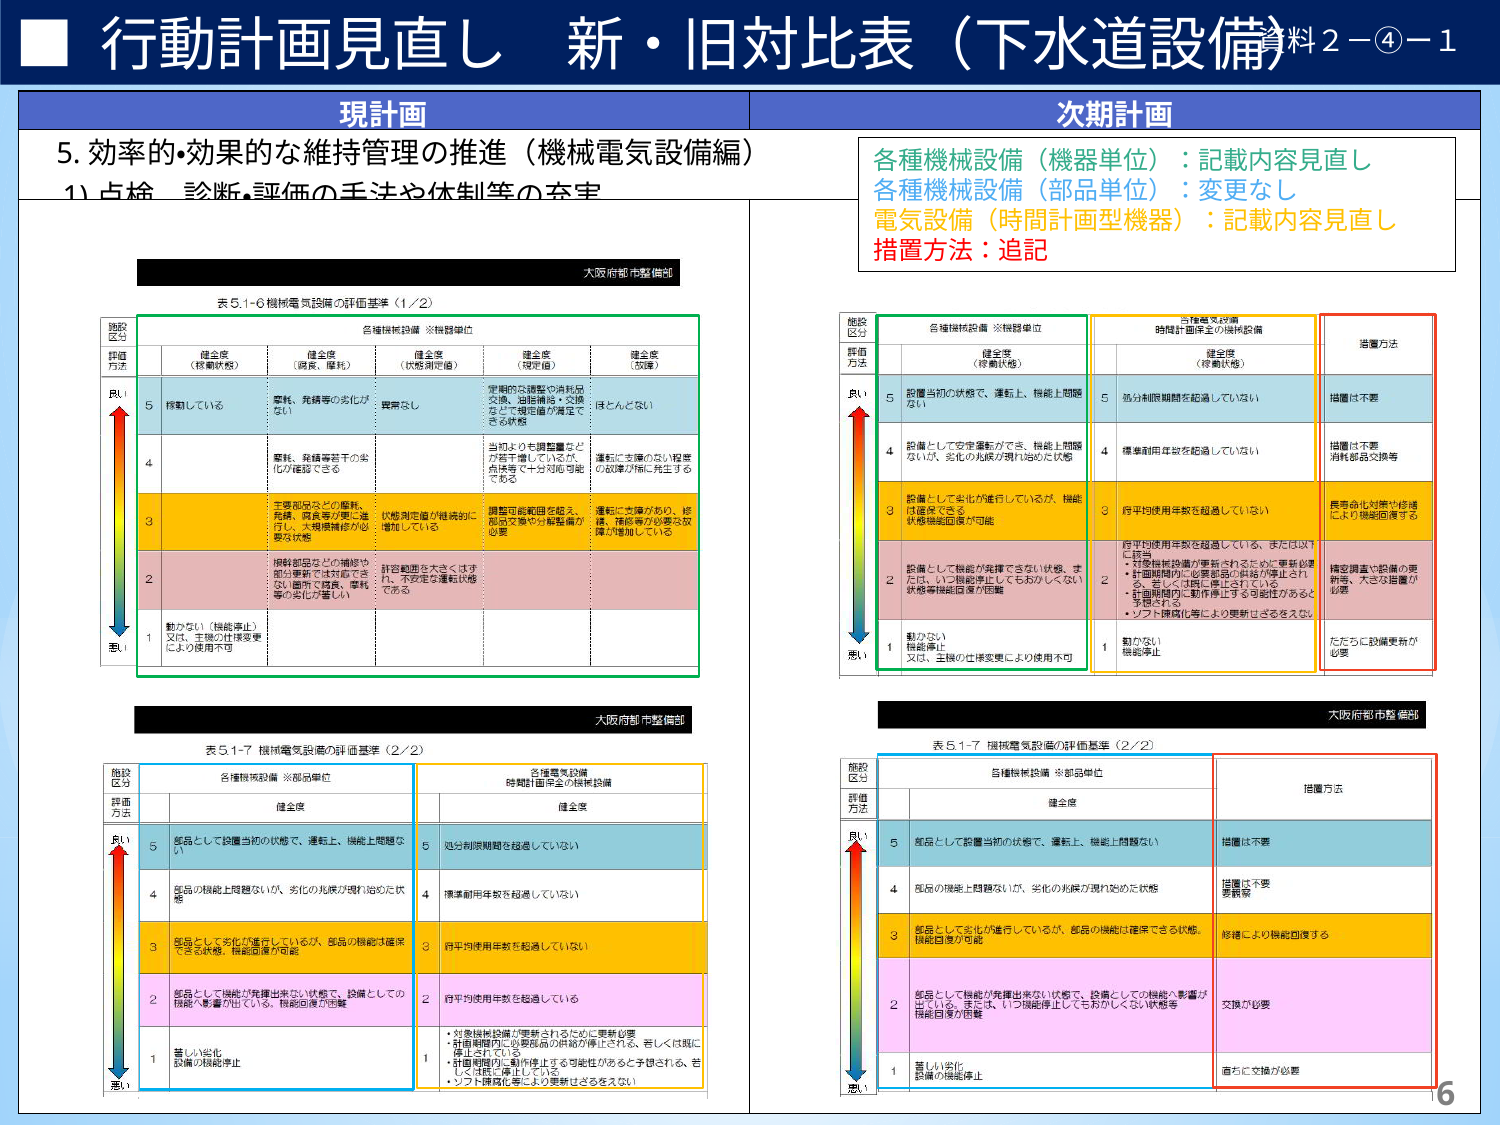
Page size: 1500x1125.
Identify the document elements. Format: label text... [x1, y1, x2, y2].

text_box ■ 行動計画見直し 新・旧対比表（下水道設備） [0, 0, 1500, 85]
text_box 各種機械設備（機器単位）：記載内容見直し 各種機械設備（部品単位）：変更なし 電気設備（時間計画型機器）：記載内容見直し 措置方法：追記 [858, 137, 1456, 272]
picture [835, 694, 1437, 1102]
table_cell [19, 200, 749, 1113]
text_box 資料２－④ー１ [1243, 14, 1493, 65]
picture [837, 307, 1436, 679]
picture [100, 694, 712, 1100]
table_header 現計画 [19, 92, 749, 129]
picture [97, 256, 704, 672]
table_cell 5.効率的・効果的な維持管理の推進（機械電気設備編） 1)点検、診断・評価の手法や体制等の充実 [19, 130, 1480, 199]
table_cell [750, 200, 1480, 1113]
slide_number 52 [1391, 1065, 1500, 1125]
table_header 次期計画 [750, 92, 1480, 129]
